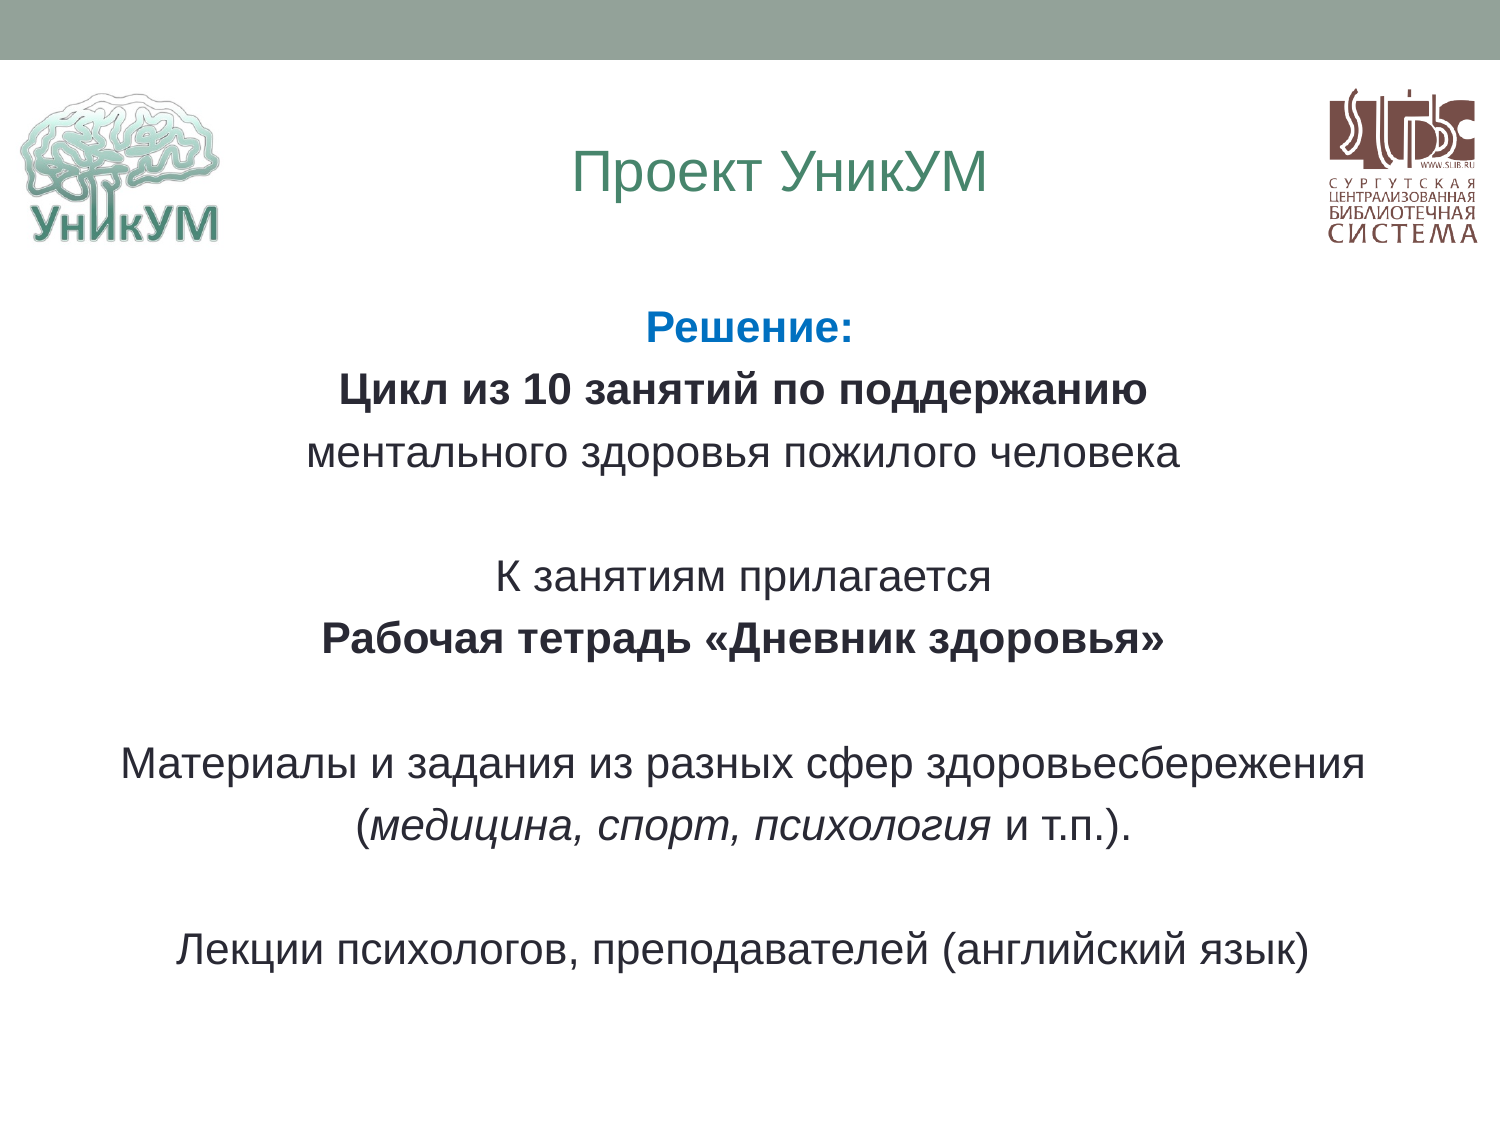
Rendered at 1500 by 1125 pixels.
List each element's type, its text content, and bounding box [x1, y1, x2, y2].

text_box Проект УникУМ [513, 125, 1047, 211]
list Решение: Цикл из 10 занятий по поддержанию ментального здоровья пожилого человека К занятиям прилагается Рабочая тетрадь «Дневник здоровья» Материалы и задания из разных сфер здоровьесбережения (медицина, спорт, психология и т.п.). Лекции психологов, преподавателей (английский язык) [64, 290, 1436, 1047]
picture [1328, 88, 1478, 243]
picture [0, 74, 245, 263]
